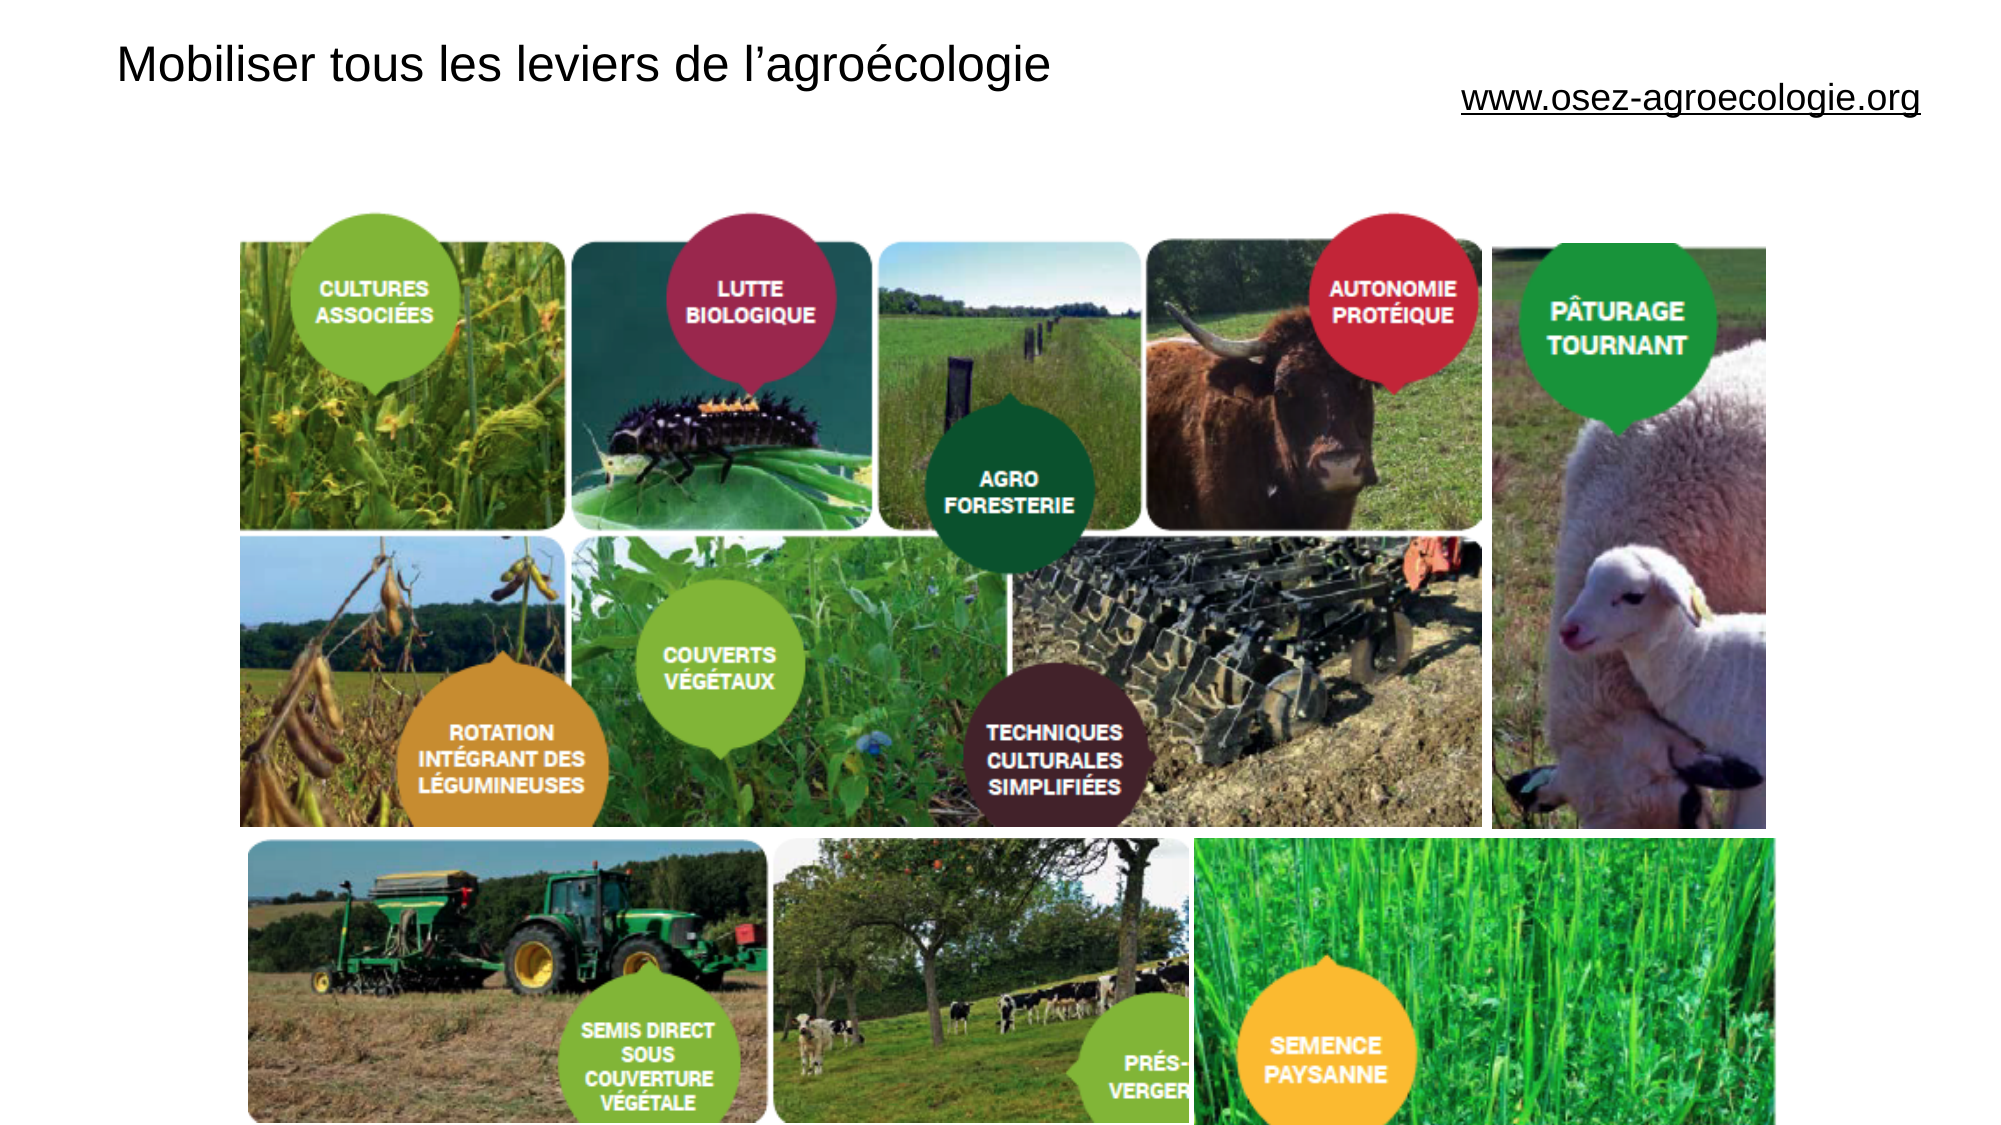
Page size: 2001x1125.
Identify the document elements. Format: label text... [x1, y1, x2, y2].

picture [248, 838, 1189, 1123]
title Mobiliser tous les leviers de l’agroécologie [101, 0, 1827, 137]
text_box www.osez-agroecologie.org [1446, 65, 1962, 126]
picture [1194, 838, 1780, 1125]
picture [1492, 243, 1766, 829]
picture [240, 209, 1482, 827]
